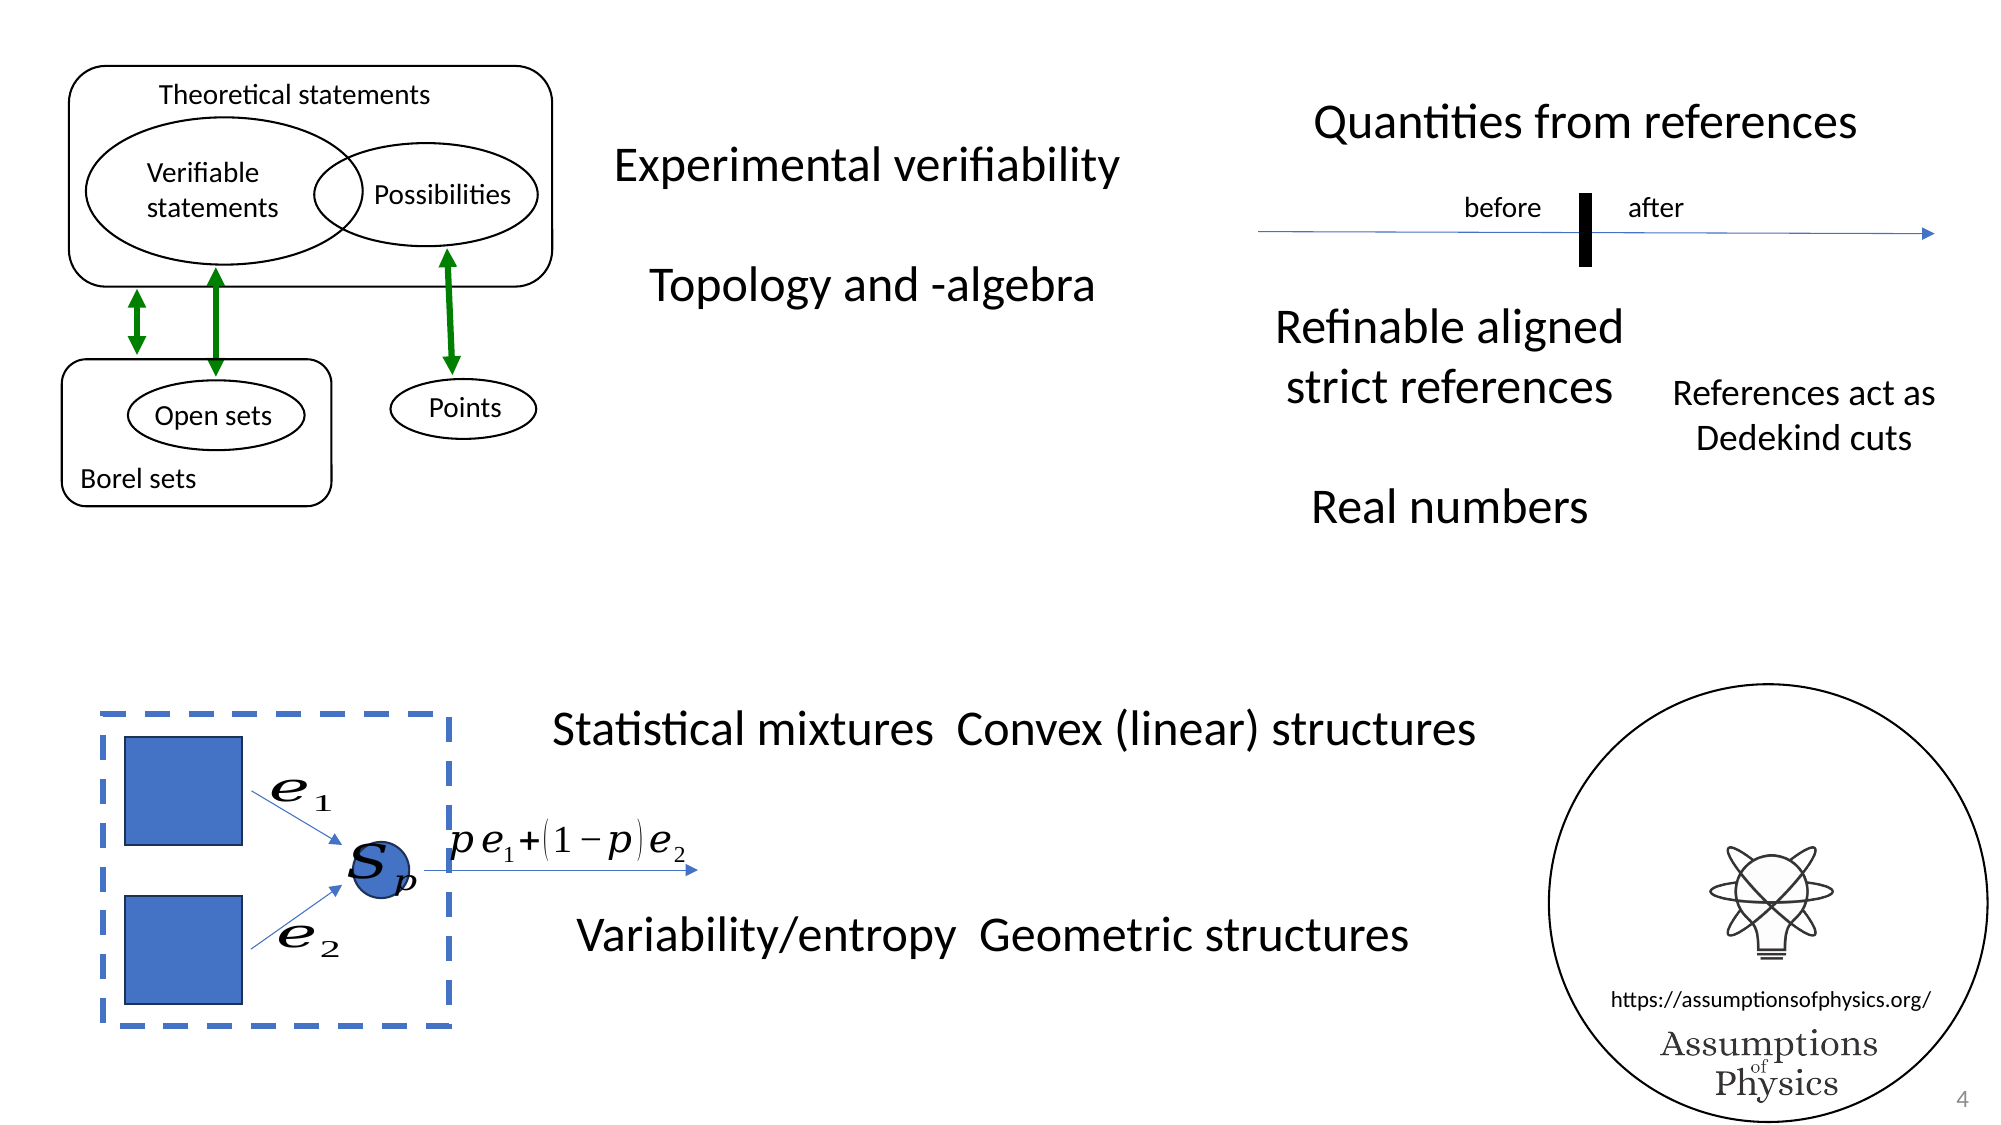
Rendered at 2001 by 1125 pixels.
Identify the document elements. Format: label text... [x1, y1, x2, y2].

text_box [103, 714, 698, 1026]
text_box References act as Dedekind cuts [1657, 360, 1952, 466]
text_box after [1613, 180, 1700, 231]
picture [1709, 846, 1834, 960]
text_box Quantities from references [1298, 81, 1873, 156]
text_box before [1449, 180, 1557, 231]
picture [1660, 1029, 1877, 1103]
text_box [61, 65, 553, 507]
slide_number 4 [1893, 1078, 1985, 1116]
